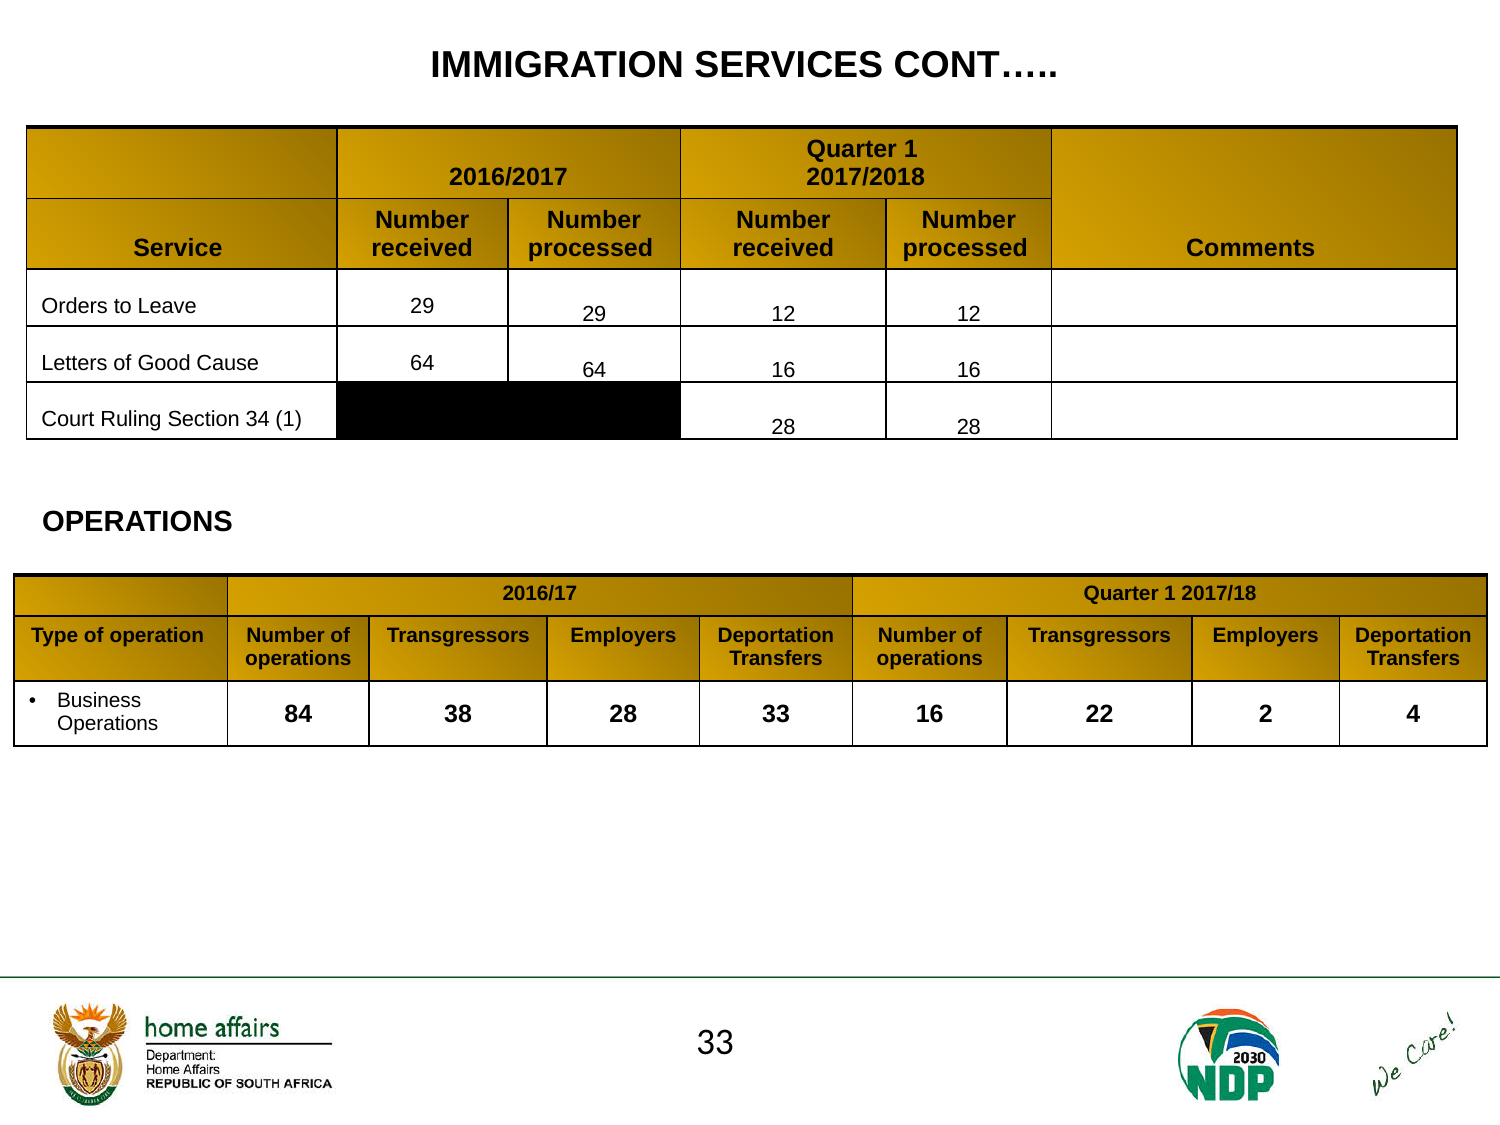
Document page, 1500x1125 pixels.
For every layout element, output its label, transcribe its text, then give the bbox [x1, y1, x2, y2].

table_cell Number of operations [853, 617, 1006, 680]
table_header Comments [1052, 129, 1456, 268]
table_cell Number processed [887, 199, 1051, 268]
table_cell 16 [853, 682, 1006, 745]
table_header 2016/2017 [338, 129, 680, 198]
table_cell [1052, 270, 1456, 325]
table_cell 12 [681, 270, 885, 325]
table_cell 28 [681, 383, 885, 438]
table_cell 28 [548, 682, 699, 745]
picture [0, 0, 1500, 1125]
table_header 2016/17 [228, 577, 852, 615]
table_cell 22 [1008, 682, 1191, 745]
table_cell Number received [681, 199, 885, 268]
table_cell 29 [338, 270, 507, 325]
table_cell Number processed [509, 199, 680, 268]
text_box OPERATIONS [27, 495, 257, 546]
table_header Quarter 1 2017/18 [853, 577, 1486, 615]
table_cell Court Ruling Section 34 (1) [27, 383, 336, 438]
table_cell Orders to Leave [27, 270, 336, 325]
table_cell 2 [1193, 682, 1339, 745]
title IMMIGRATION SERVICES CONT….. [75, 43, 1425, 82]
table_cell Employers [1193, 617, 1339, 680]
table_cell [509, 383, 680, 438]
text_box 33 [681, 1009, 763, 1070]
table_cell Letters of Good Cause [27, 327, 336, 381]
table_cell Number of operations [228, 617, 368, 680]
table_cell 38 [370, 682, 546, 745]
table_cell 4 [1340, 682, 1486, 745]
table_cell Number received [338, 199, 507, 268]
table_cell 16 [887, 327, 1051, 381]
table_cell [1052, 383, 1456, 438]
table_cell 28 [887, 383, 1051, 438]
table_cell 33 [700, 682, 852, 745]
table_cell 29 [509, 270, 680, 325]
table_cell 84 [228, 682, 368, 745]
table_cell Transgressors [370, 617, 546, 680]
table_cell Deportation Transfers [700, 617, 852, 680]
table_cell Deportation Transfers [1340, 617, 1486, 680]
table_cell 64 [338, 327, 507, 381]
table_cell Type of operation [15, 617, 227, 680]
table_header [27, 129, 336, 198]
table_cell [1052, 327, 1456, 381]
table_cell 64 [509, 327, 680, 381]
table_cell [338, 383, 507, 438]
table_cell 12 [887, 270, 1051, 325]
table_cell 16 [681, 327, 885, 381]
table_cell Business Operations [15, 682, 227, 745]
table_header Quarter 1 2017/2018 [681, 129, 1051, 198]
table_cell Employers [548, 617, 699, 680]
table_cell Transgressors [1008, 617, 1191, 680]
table_cell Service [27, 199, 336, 268]
table_header [15, 577, 227, 615]
